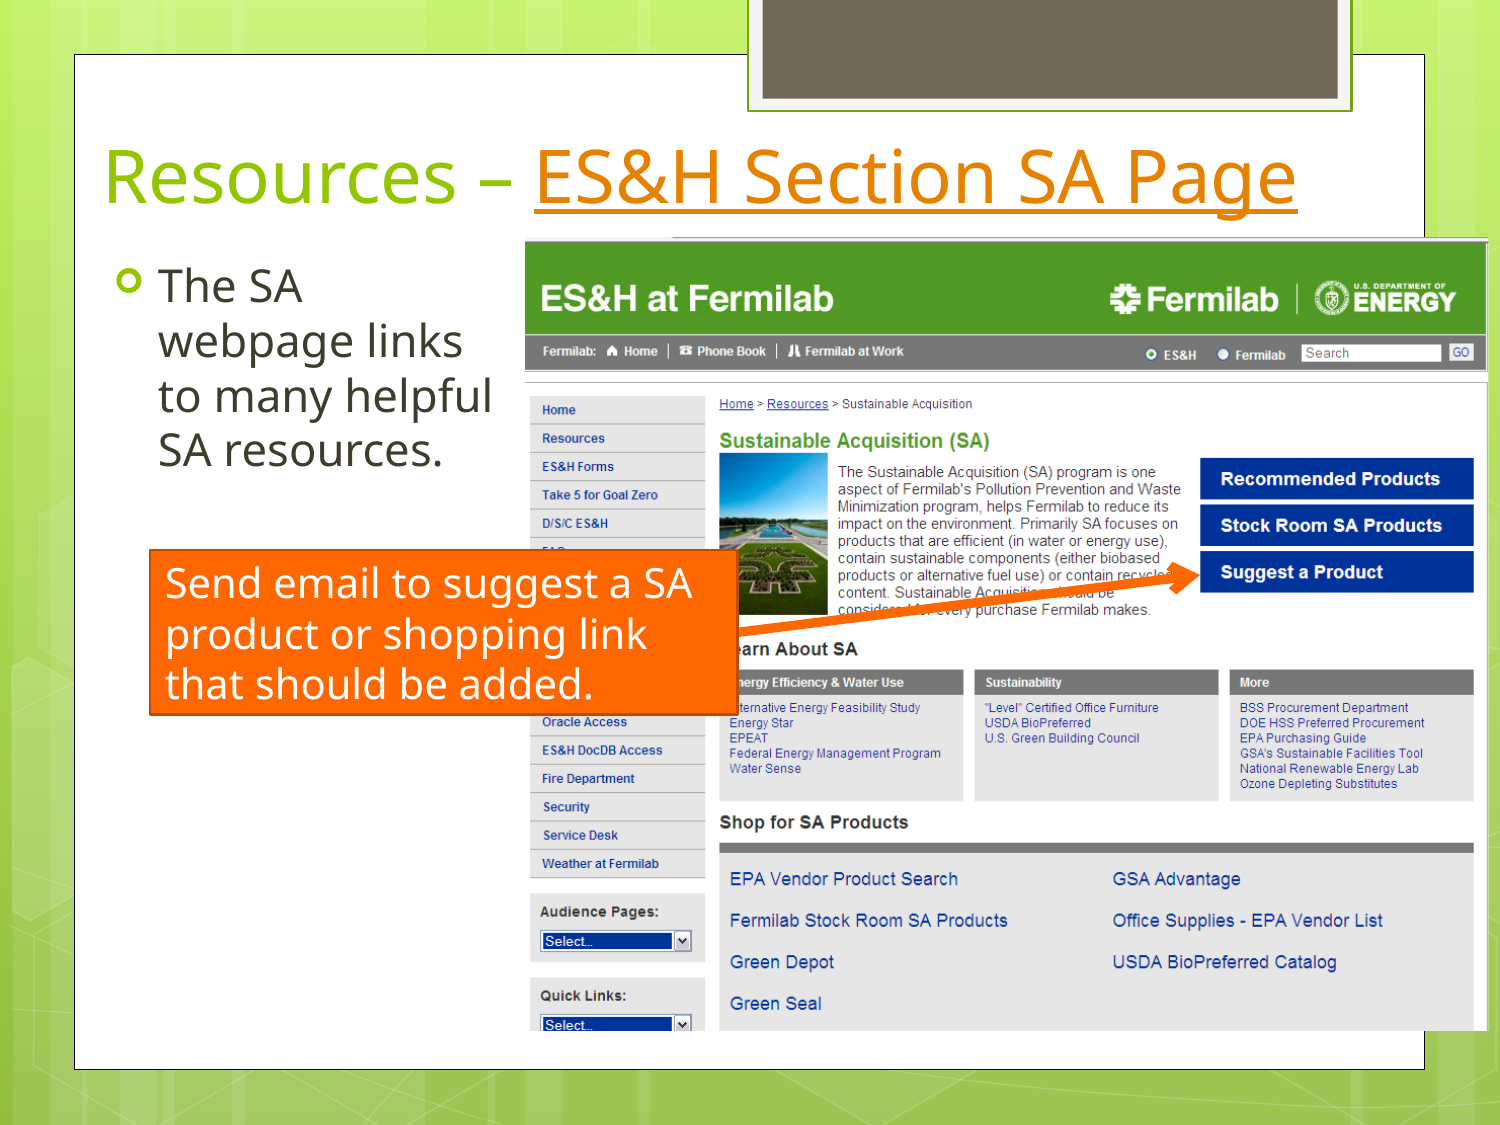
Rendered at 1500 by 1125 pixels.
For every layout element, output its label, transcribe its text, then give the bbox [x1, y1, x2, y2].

list The SA webpage links to many helpful SA resources. [87, 249, 513, 500]
text_box Send email to suggest a SA product or shopping link that should be added. [149, 549, 518, 716]
picture [524, 237, 1489, 1032]
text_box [737, 574, 1201, 634]
title Resources – ES&H Section SA Page [87, 50, 1438, 238]
